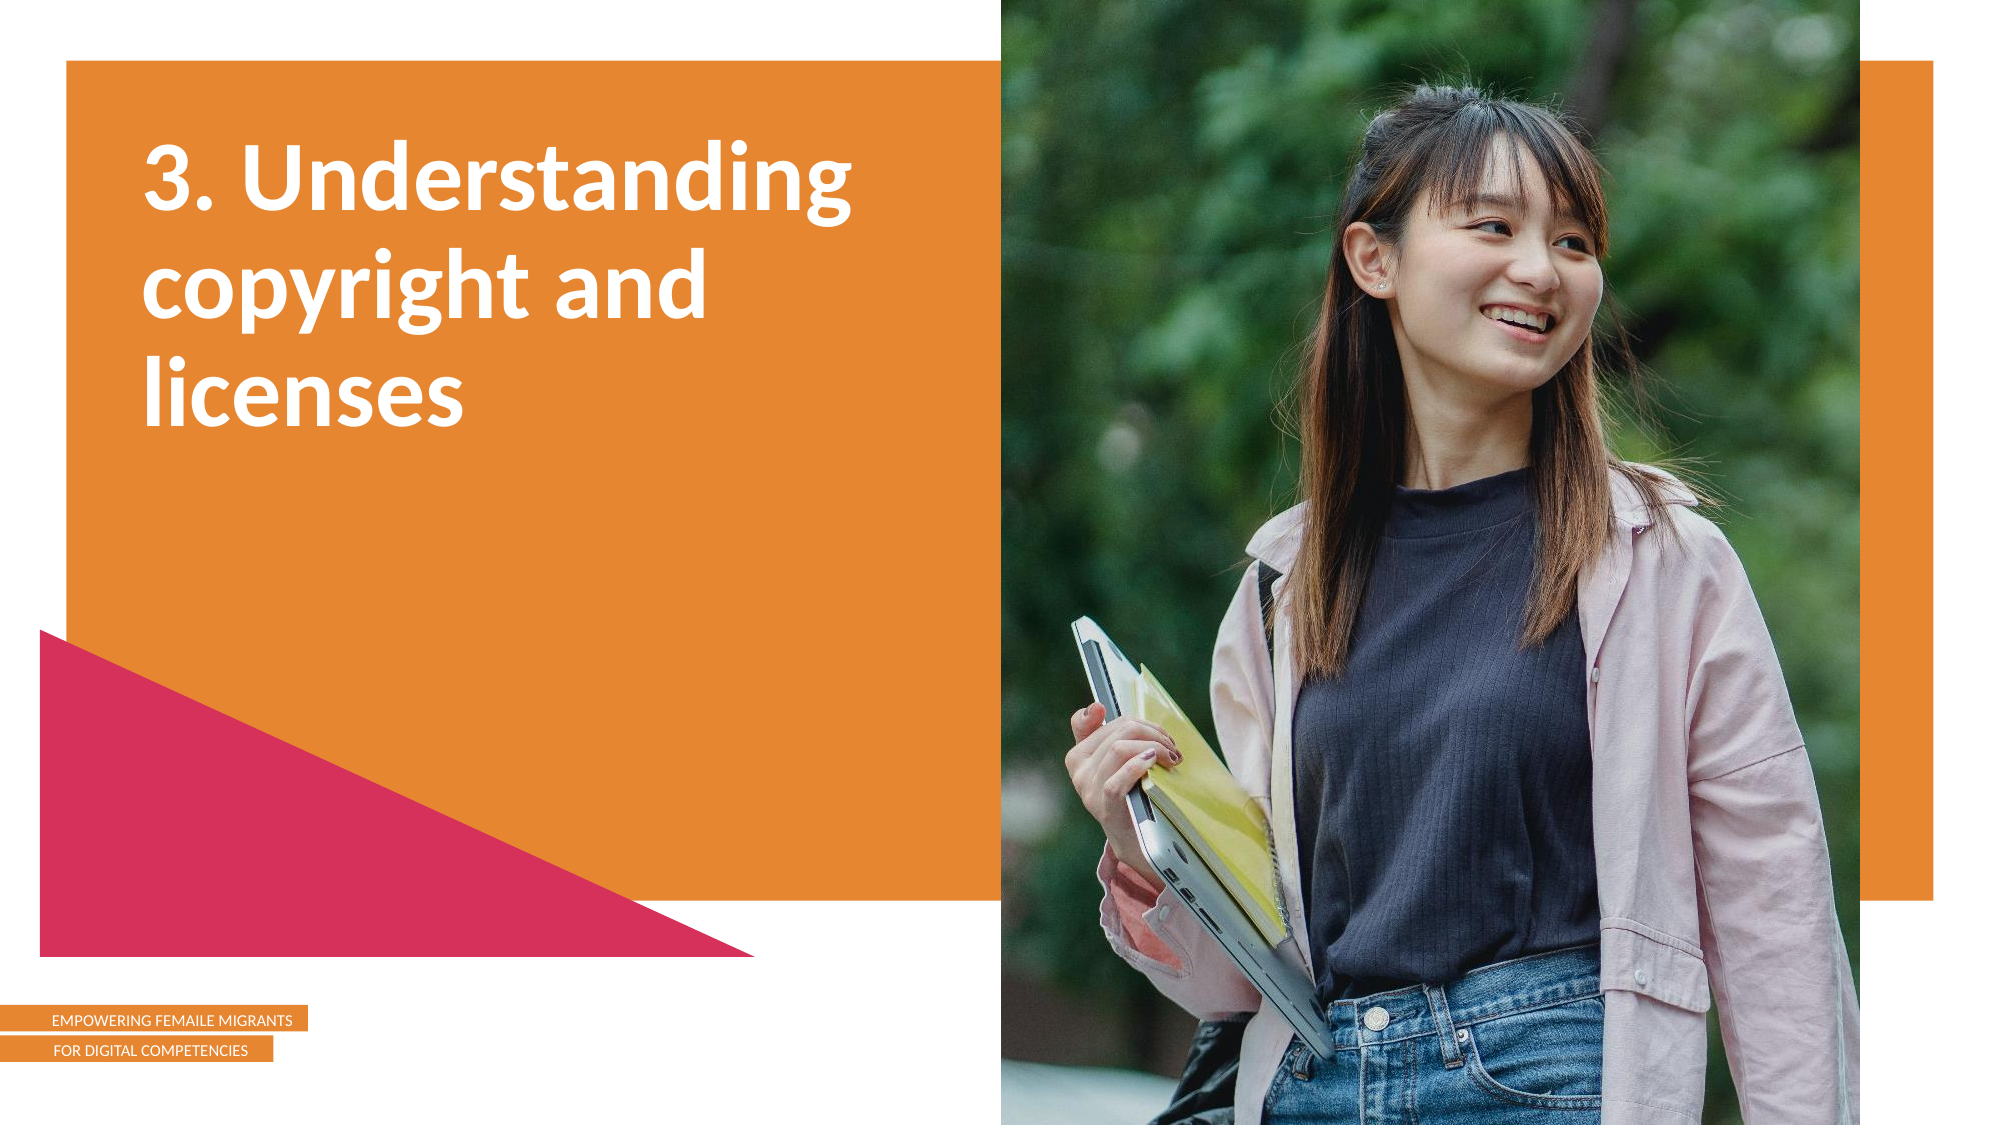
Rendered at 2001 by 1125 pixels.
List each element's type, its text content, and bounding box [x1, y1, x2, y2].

picture [1001, 0, 1860, 1125]
list 3. Understanding copyright and licenses [126, 116, 876, 231]
